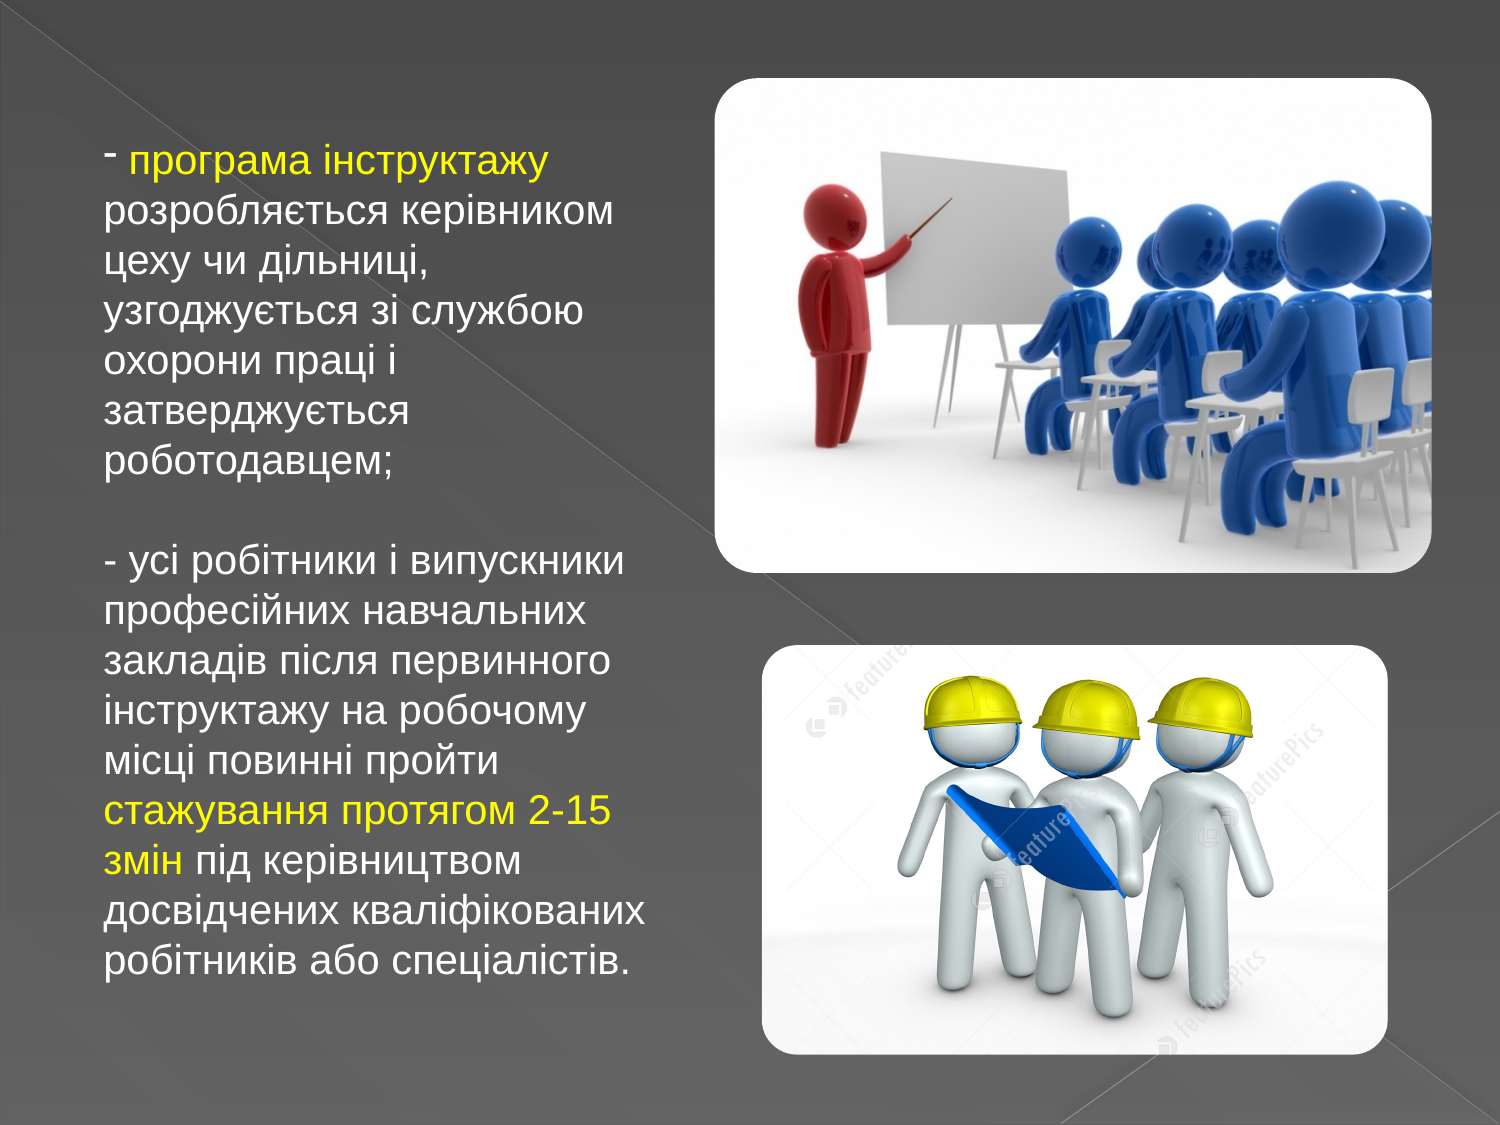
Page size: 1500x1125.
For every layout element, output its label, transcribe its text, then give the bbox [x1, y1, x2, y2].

picture [714, 77, 1432, 574]
picture [761, 644, 1389, 1055]
text_box програма інструктажу розробляється керівником цеху чи дільниці, узгоджується зі службою охорони праці і затверджується роботодавцем; - усі робітники і випускники професійних навчальних закладів після первинного інструктажу на робочому місці повинні пройти стажування протягом 2-15 змін під керівництвом досвідчених кваліфікованих робітників або спеціалістів. [88, 125, 703, 991]
